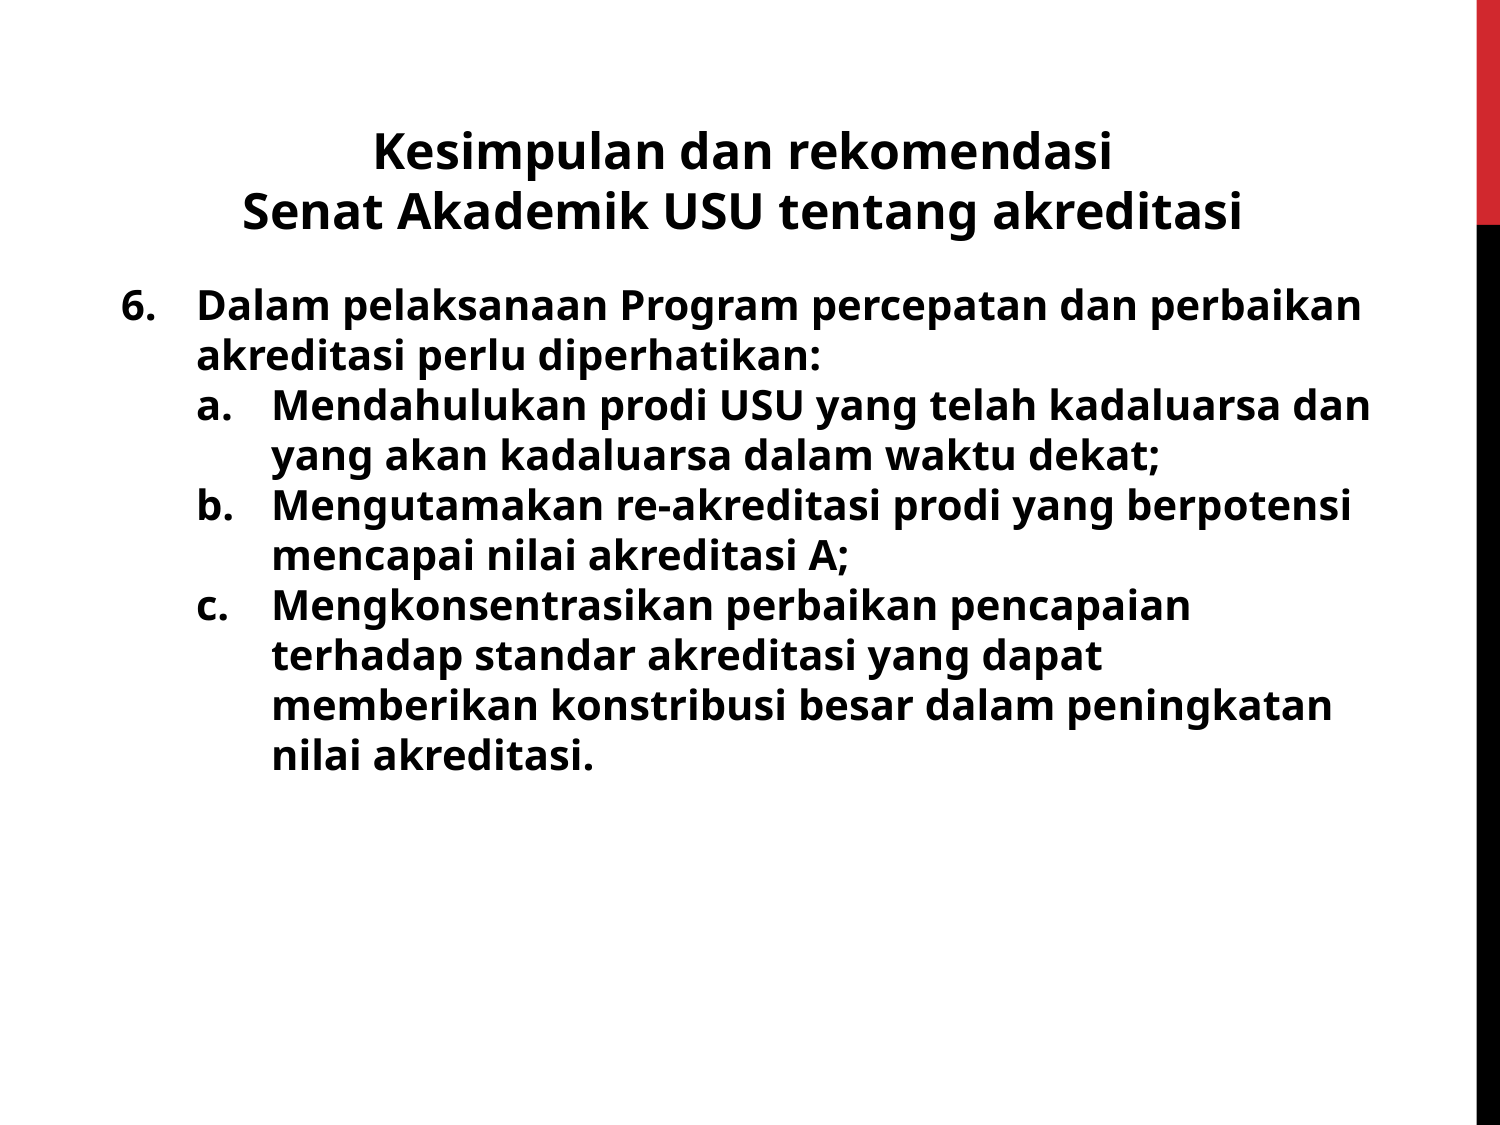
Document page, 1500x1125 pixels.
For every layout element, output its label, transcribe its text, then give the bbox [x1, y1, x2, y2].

text_box Dalam pelaksanaan Program percepatan dan perbaikan akreditasi perlu diperhatikan: Mendahulukan prodi USU yang telah kadaluarsa dan yang akan kadaluarsa dalam waktu dekat; Mengutamakan re-akreditasi prodi yang berpotensi mencapai nilai akreditasi A; Mengkonsentrasikan perbaikan pencapaian terhadap standar akreditasi yang dapat memberikan konstribusi besar dalam peningkatan nilai akreditasi. [106, 271, 1394, 787]
text_box Kesimpulan dan rekomendasi Senat Akademik USU tentang akreditasi [181, 112, 1319, 248]
